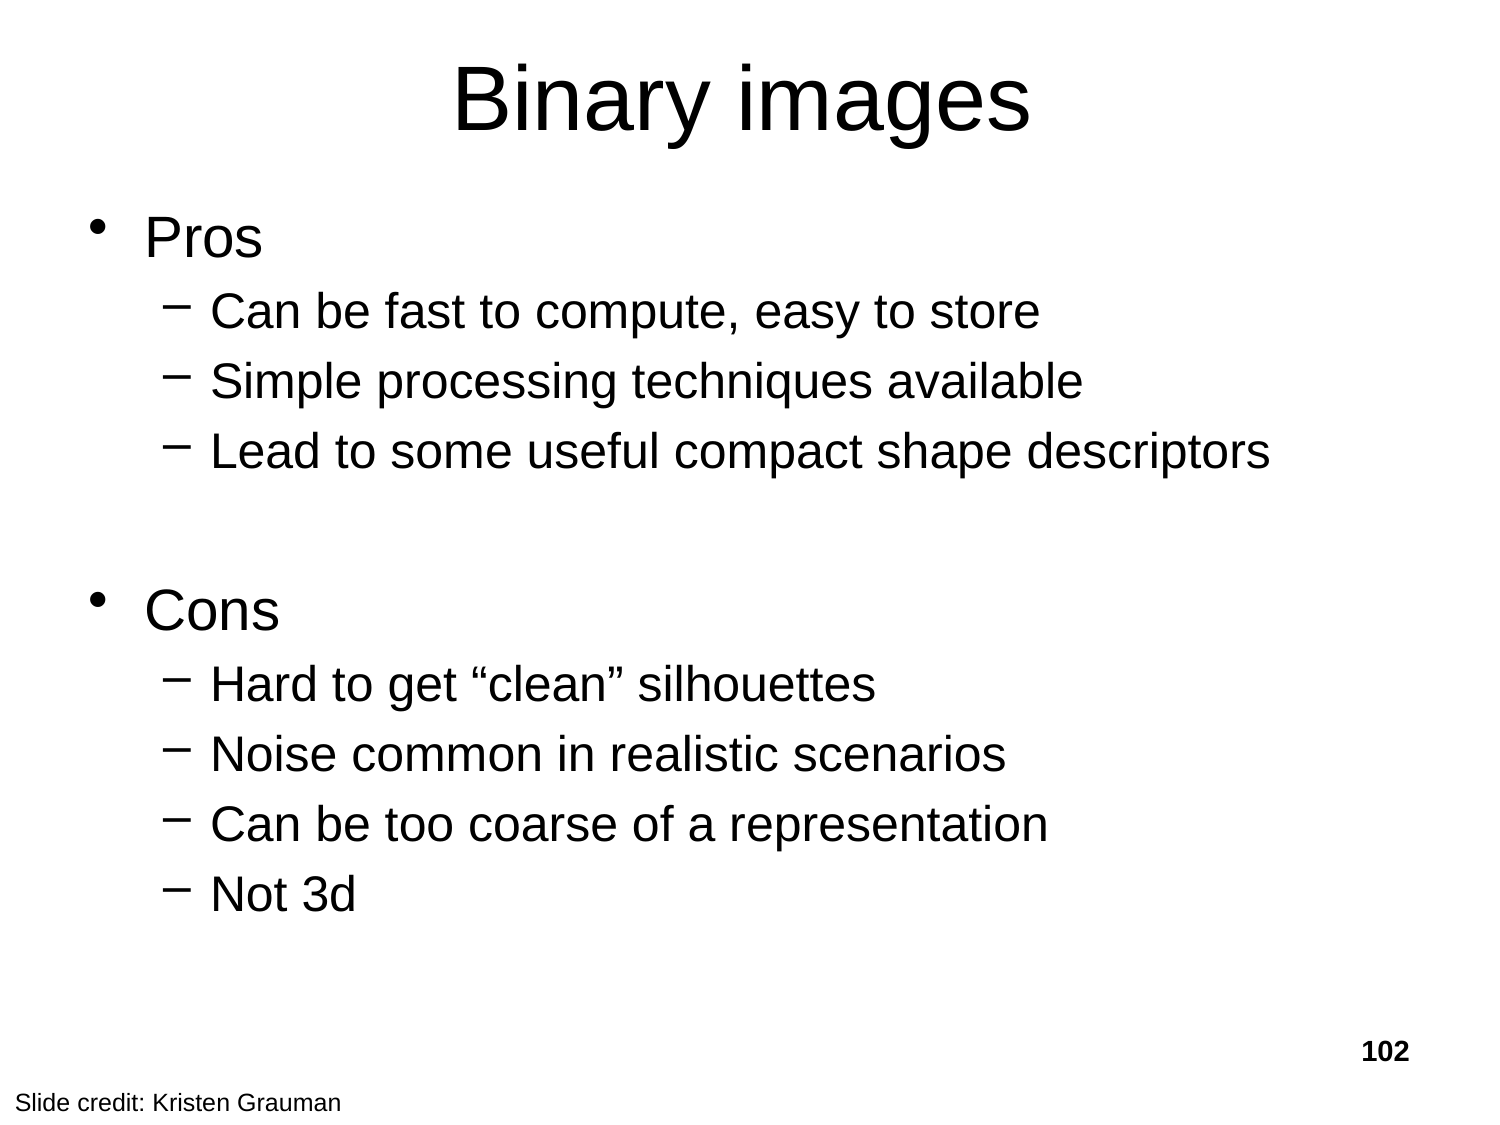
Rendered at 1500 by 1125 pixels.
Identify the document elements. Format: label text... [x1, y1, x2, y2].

list Pros Can be fast to compute, easy to store Simple processing techniques available Lead to some useful compact shape descriptors Cons Hard to get “clean” silhouettes Noise common in realistic scenarios Can be too coarse of a representation Not 3d [72, 190, 1424, 979]
text_box Slide credit: Kristen Grauman [0, 1079, 688, 1125]
title Binary images [66, 0, 1418, 188]
slide_number 102 [1074, 1024, 1426, 1103]
